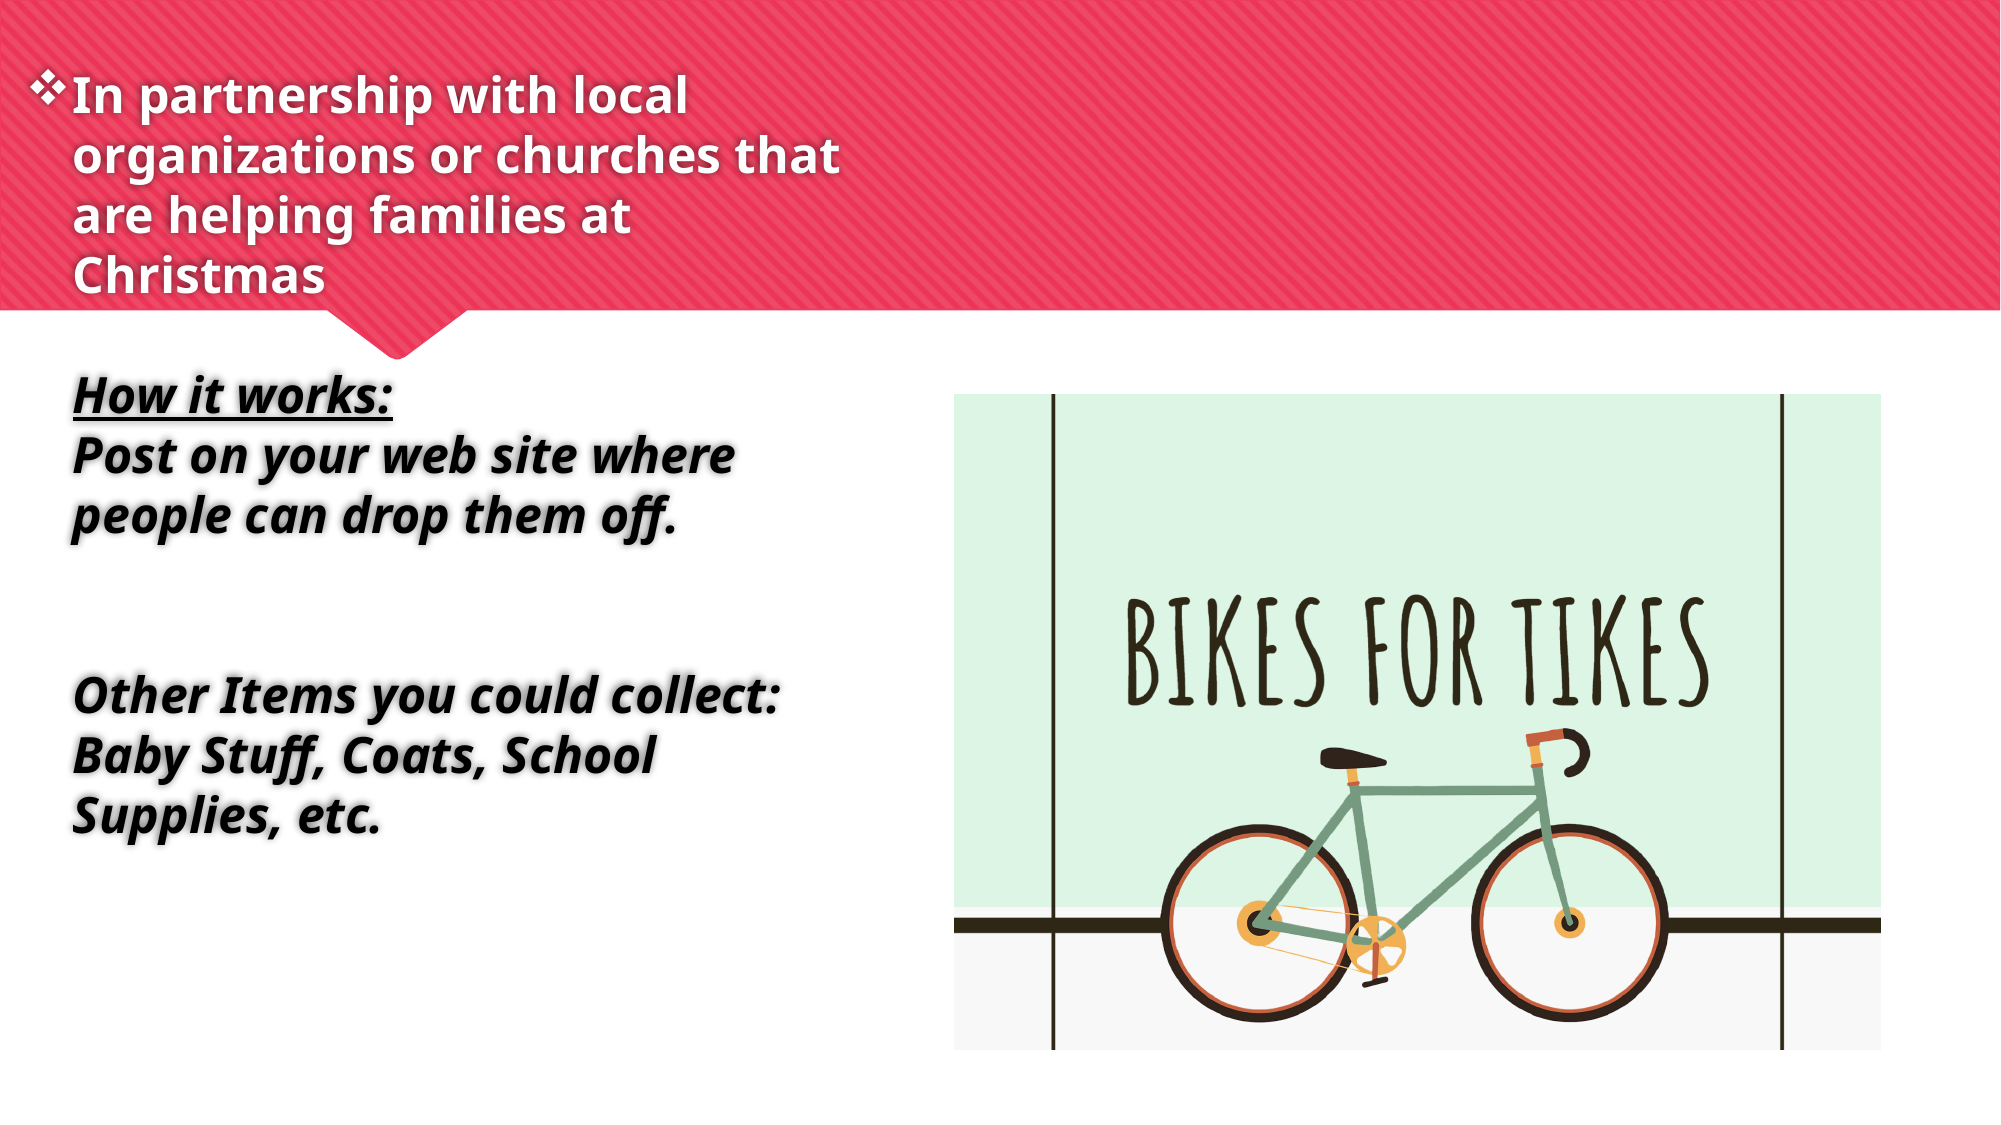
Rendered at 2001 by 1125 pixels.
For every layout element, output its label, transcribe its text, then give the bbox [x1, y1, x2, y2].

title In partnership with local organizations or churches that are helping families at Christmas How it works: Post on your web site where people can drop them off. Other Items you could collect: Baby Stuff, Coats, School Supplies, etc. [10, 55, 865, 370]
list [954, 393, 1881, 1051]
